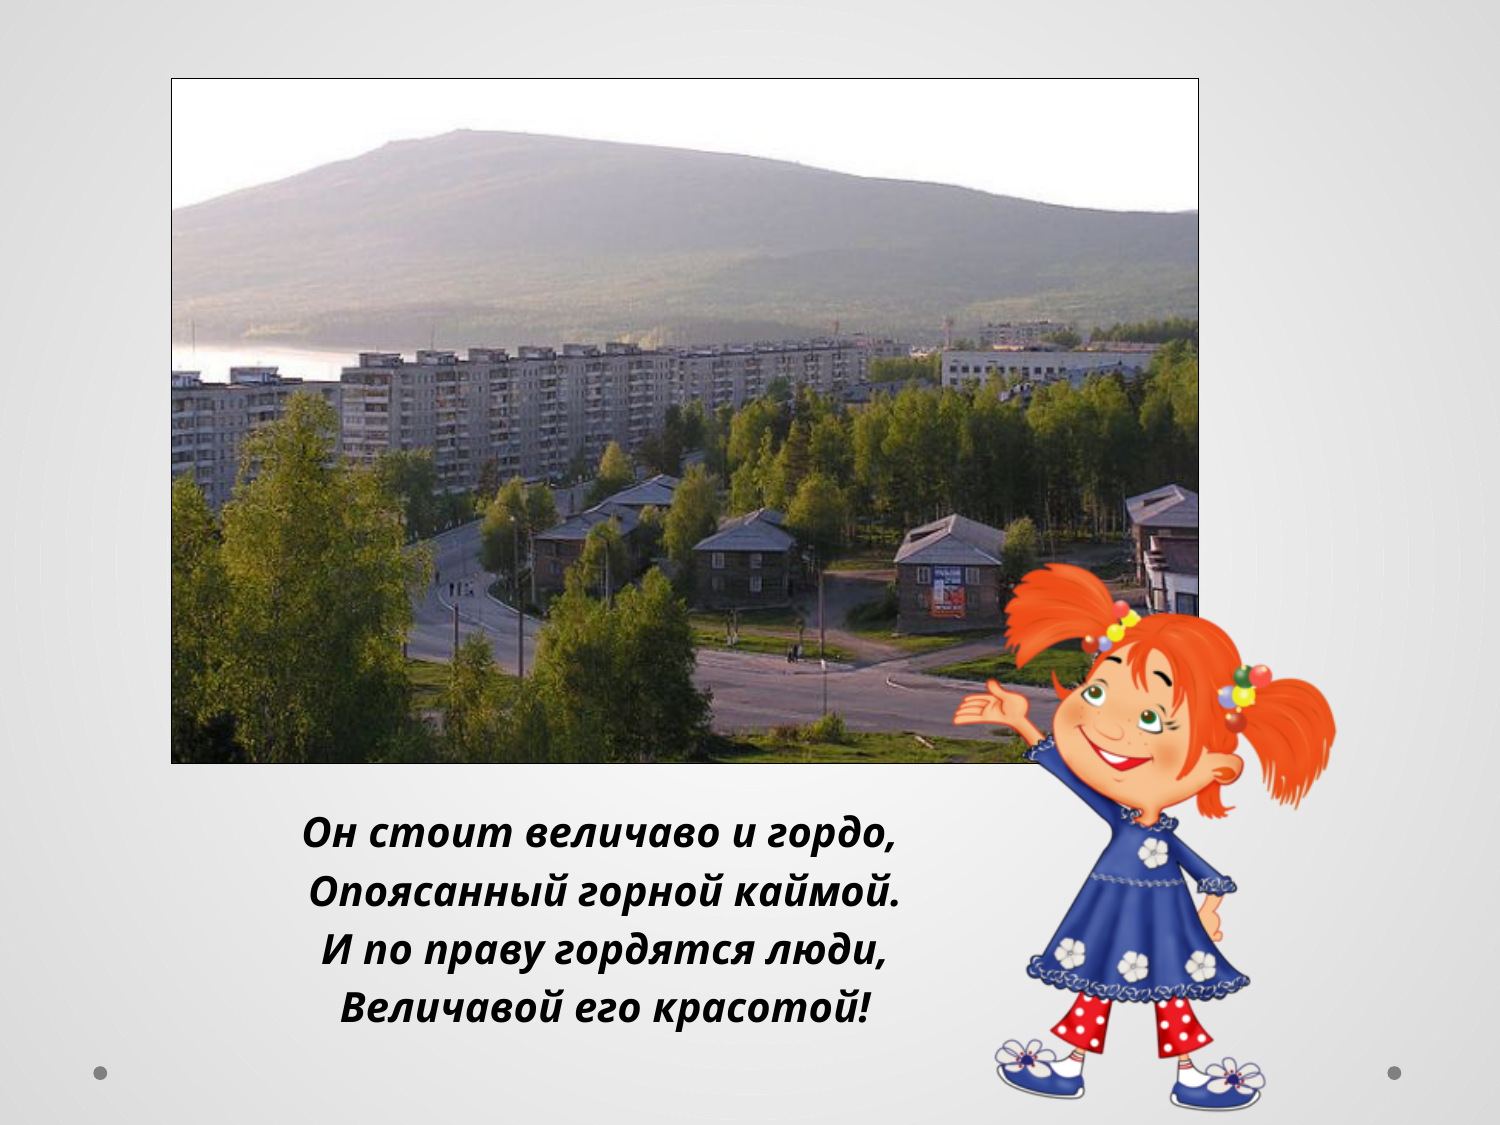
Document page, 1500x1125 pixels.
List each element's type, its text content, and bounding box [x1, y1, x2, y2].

list Он стоит величаво и гордо, Опоясанный горной каймой. И по праву гордятся люди, Величавой его красотой! [112, 798, 933, 1094]
picture [170, 77, 1351, 1125]
